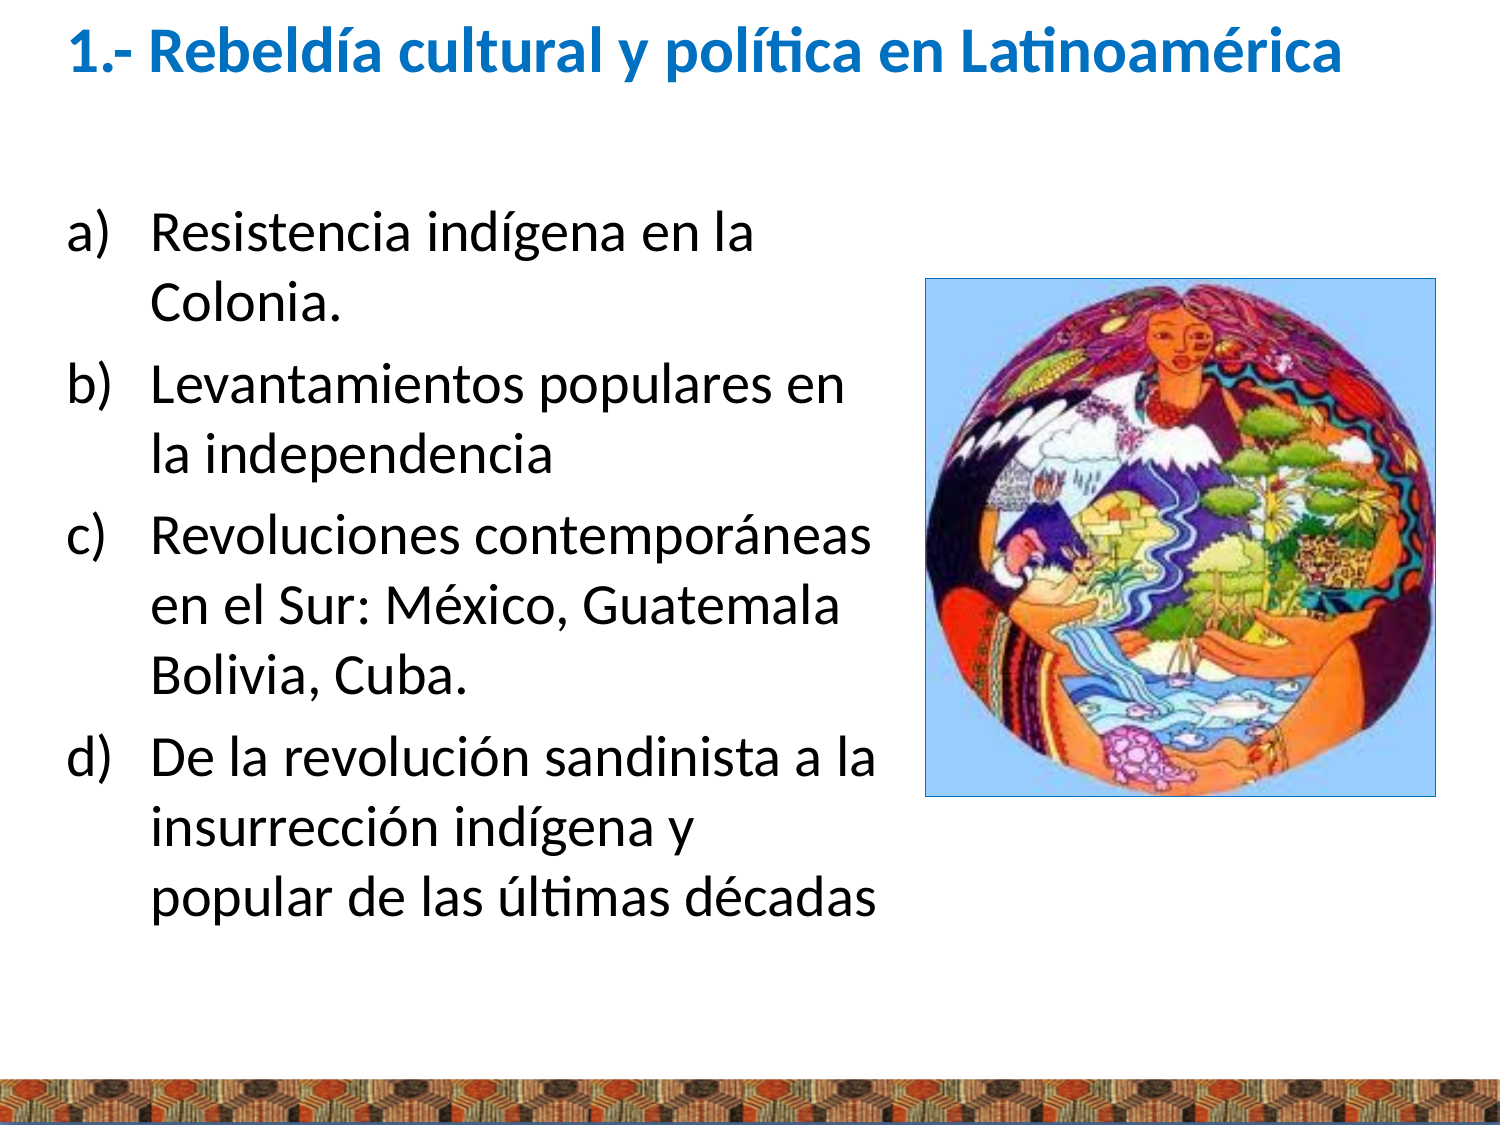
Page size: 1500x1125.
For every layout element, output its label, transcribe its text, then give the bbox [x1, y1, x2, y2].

picture [925, 278, 1436, 797]
title 1.- Rebeldía cultural y política en Latinoamérica [51, 0, 1395, 95]
list Resistencia indígena en la Colonia. Levantamientos populares en la independencia Revoluciones contemporáneas en el Sur: México, Guatemala Bolivia, Cuba. De la revolución sandinista a la insurrección indígena y popular de las últimas décadas [51, 185, 902, 950]
picture [0, 1078, 1500, 1125]
